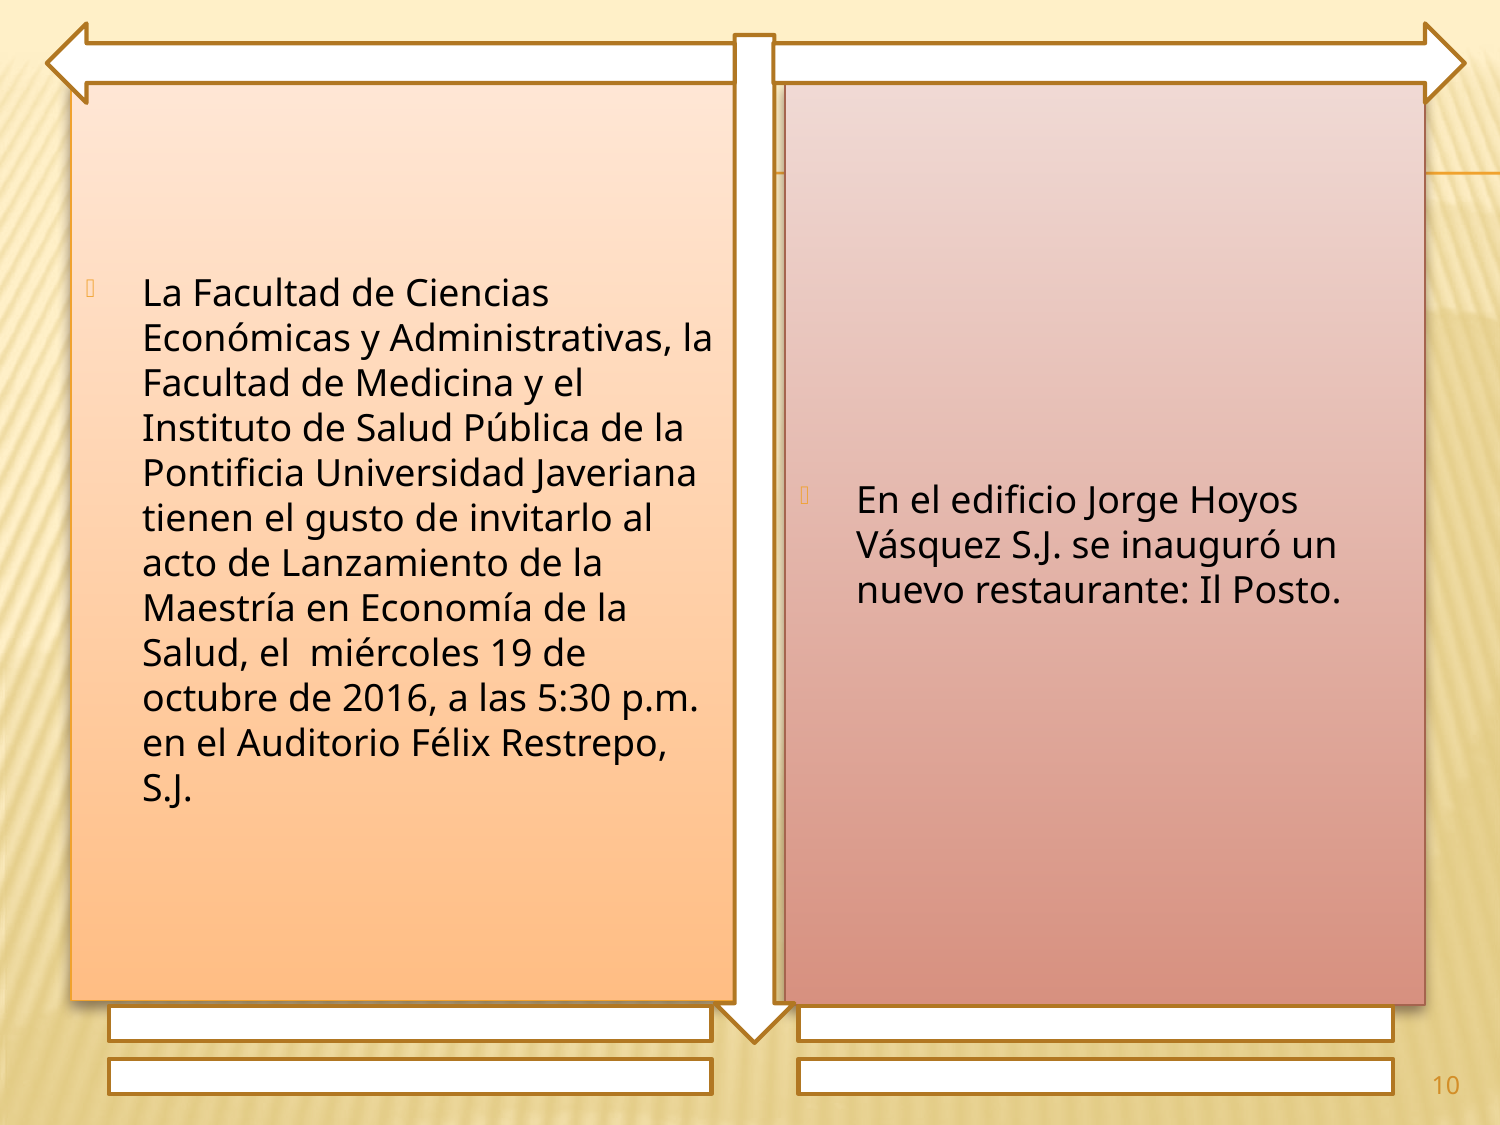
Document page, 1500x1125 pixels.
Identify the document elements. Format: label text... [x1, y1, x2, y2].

text_box [712, 32, 797, 1046]
slide_number 10 [1350, 1062, 1475, 1103]
text_box [796, 1057, 1395, 1096]
text_box [771, 21, 1467, 105]
list La Facultad de Ciencias Económicas y Administrativas, la Facultad de Medicina y el Instituto de Salud Pública de la Pontificia Universidad Javeriana tienen el gusto de invitarlo al acto de Lanzamiento de la Maestría en Economía de la Salud, el miércoles 19 de octubre de 2016, a las 5:30 p.m. en el Auditorio Félix Restrepo, S.J. [70, 86, 732, 1001]
list En el edificio Jorge Hoyos Vásquez S.J. se inauguró un nuevo restaurante: Il Posto. [784, 86, 1426, 1006]
text_box [796, 1004, 1395, 1043]
text_box [44, 21, 737, 105]
text_box [107, 1057, 714, 1096]
text_box [107, 1004, 714, 1043]
